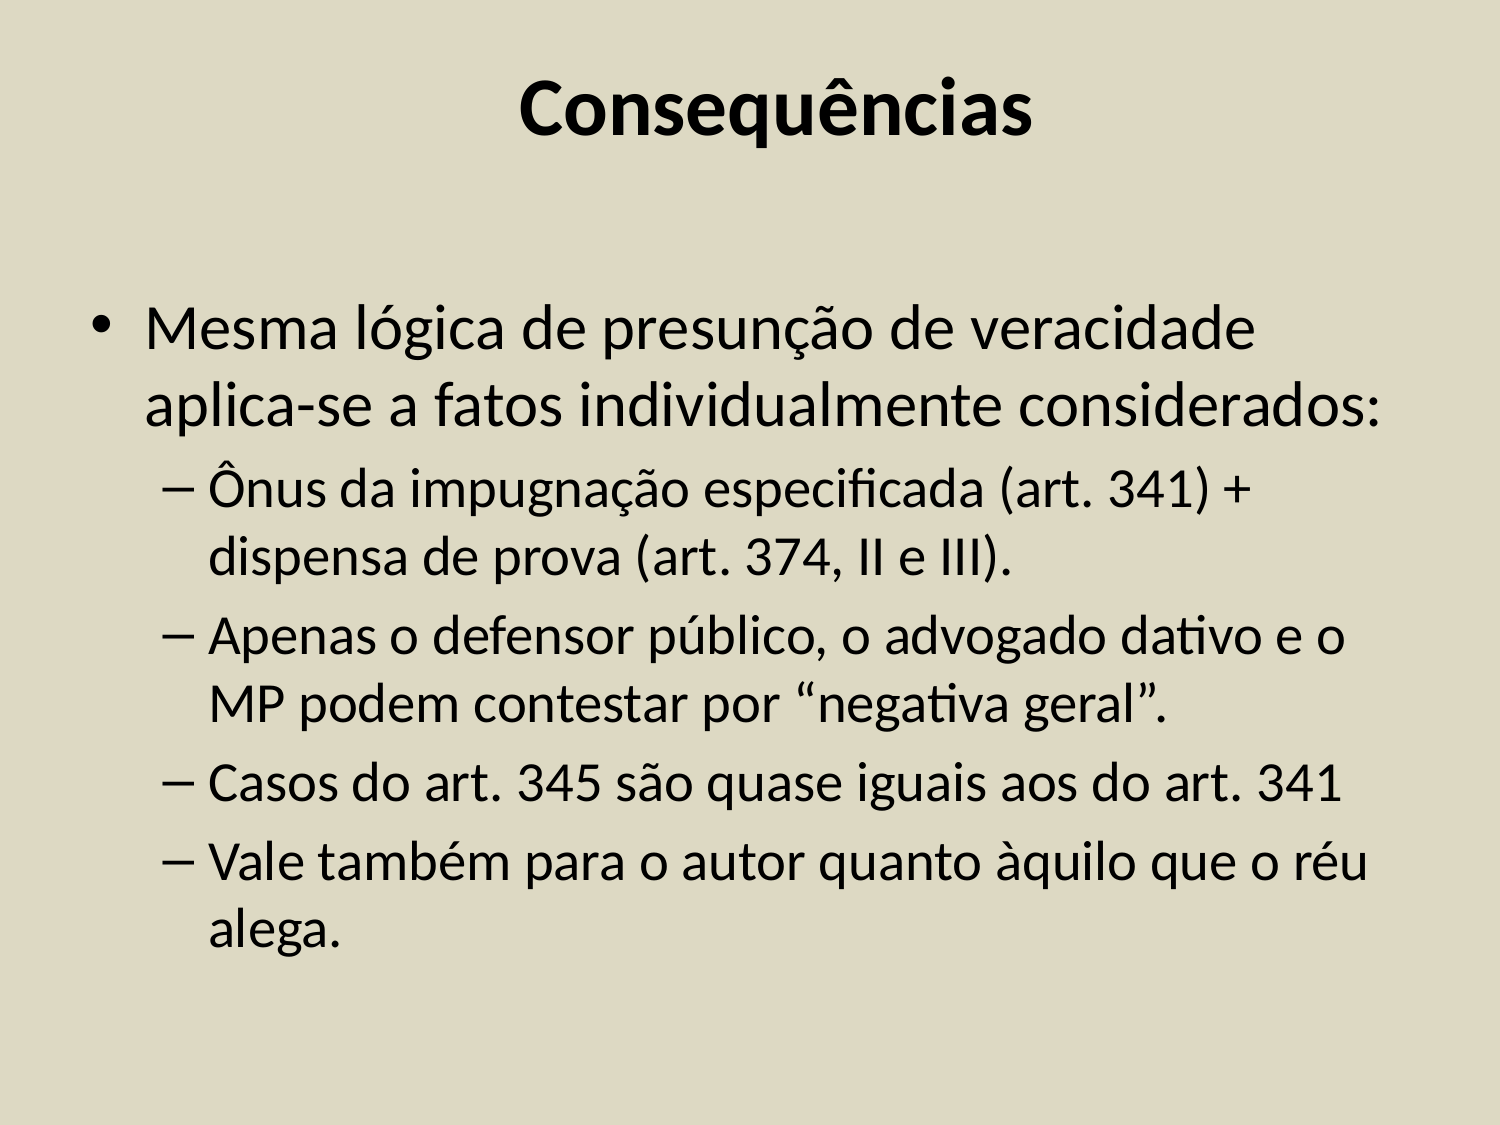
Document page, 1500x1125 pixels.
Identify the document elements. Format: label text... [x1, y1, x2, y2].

list Mesma lógica de presunção de veracidade aplica-se a fatos individualmente considerados: Ônus da impugnação especificada (art. 341) + dispensa de prova (art. 374, II e III). Apenas o defensor público, o advogado dativo e o MP podem contestar por “negativa geral”. Casos do art. 345 são quase iguais aos do art. 341 Vale também para o autor quanto àquilo que o réu alega. [75, 276, 1425, 1035]
title Consequências [53, 30, 1500, 173]
